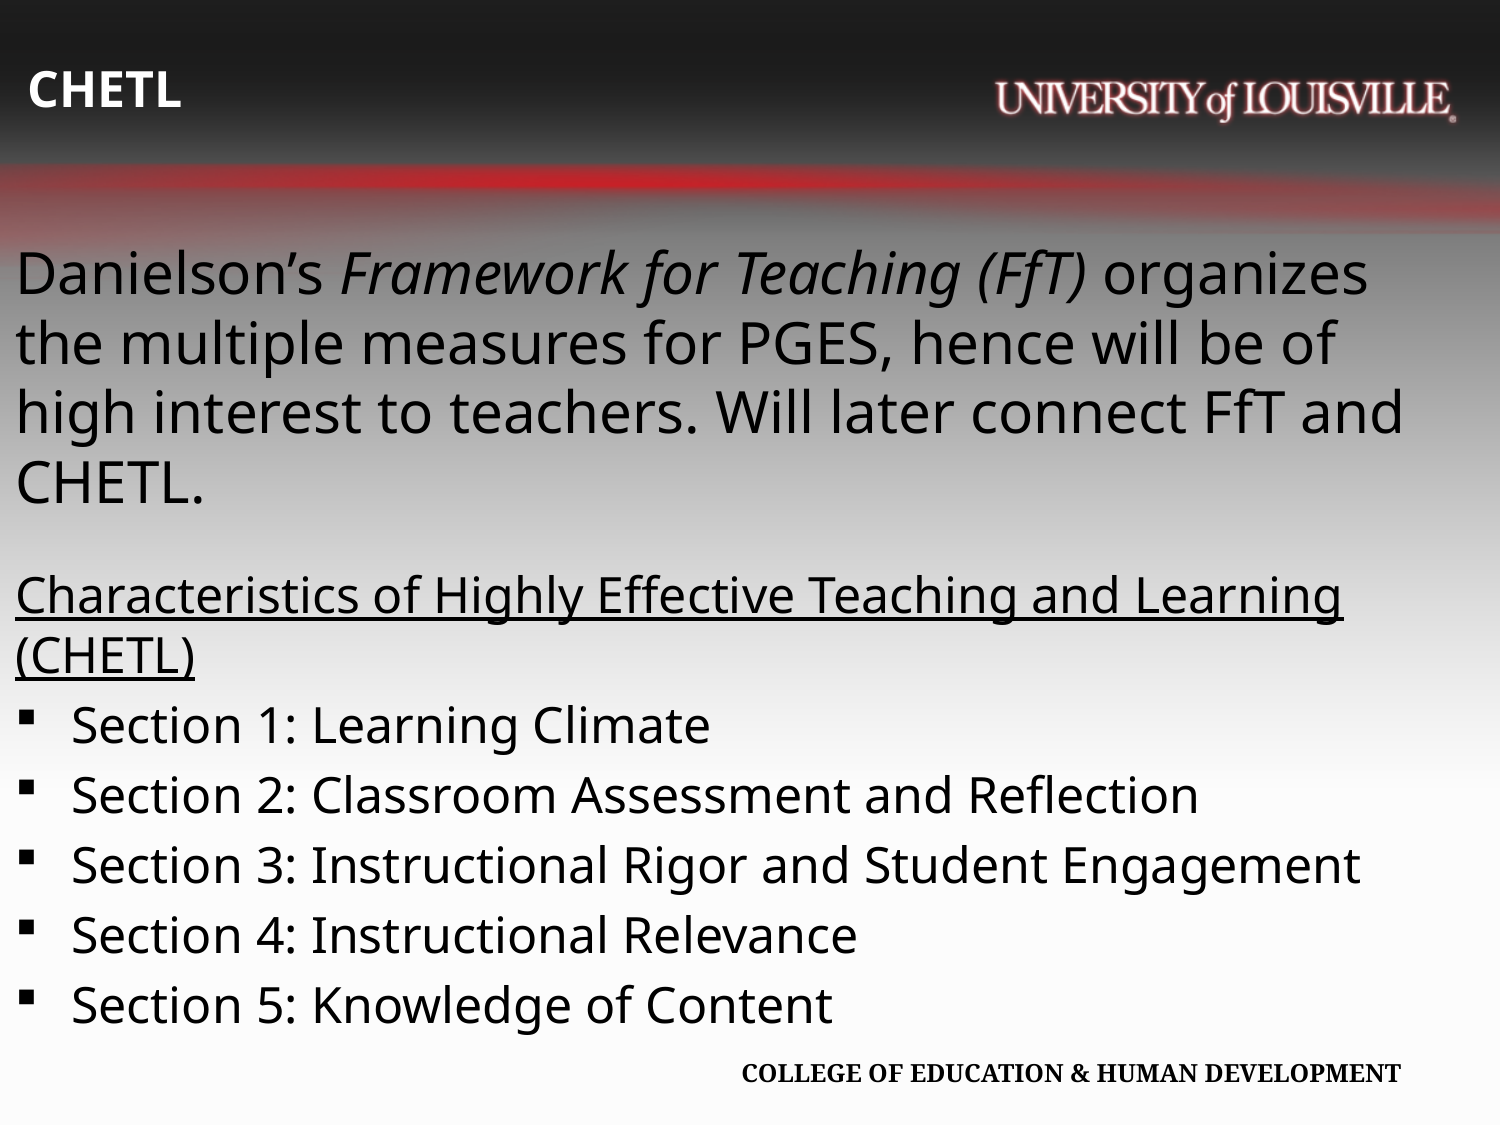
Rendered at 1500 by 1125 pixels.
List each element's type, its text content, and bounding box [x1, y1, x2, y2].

title CHETL [12, 12, 988, 163]
list Characteristics of Highly Effective Teaching and Learning (CHETL) Section 1: Learning Climate Section 2: Classroom Assessment and Reflection Section 3: Instructional Rigor and Student Engagement Section 4: Instructional Relevance Section 5: Knowledge of Content [0, 556, 1488, 1062]
picture [0, 0, 1500, 1125]
list Danielson’s Framework for Teaching (FfT) organizes the multiple measures for PGES, hence will be of high interest to teachers. Will later connect FfT and CHETL. [0, 228, 1488, 458]
